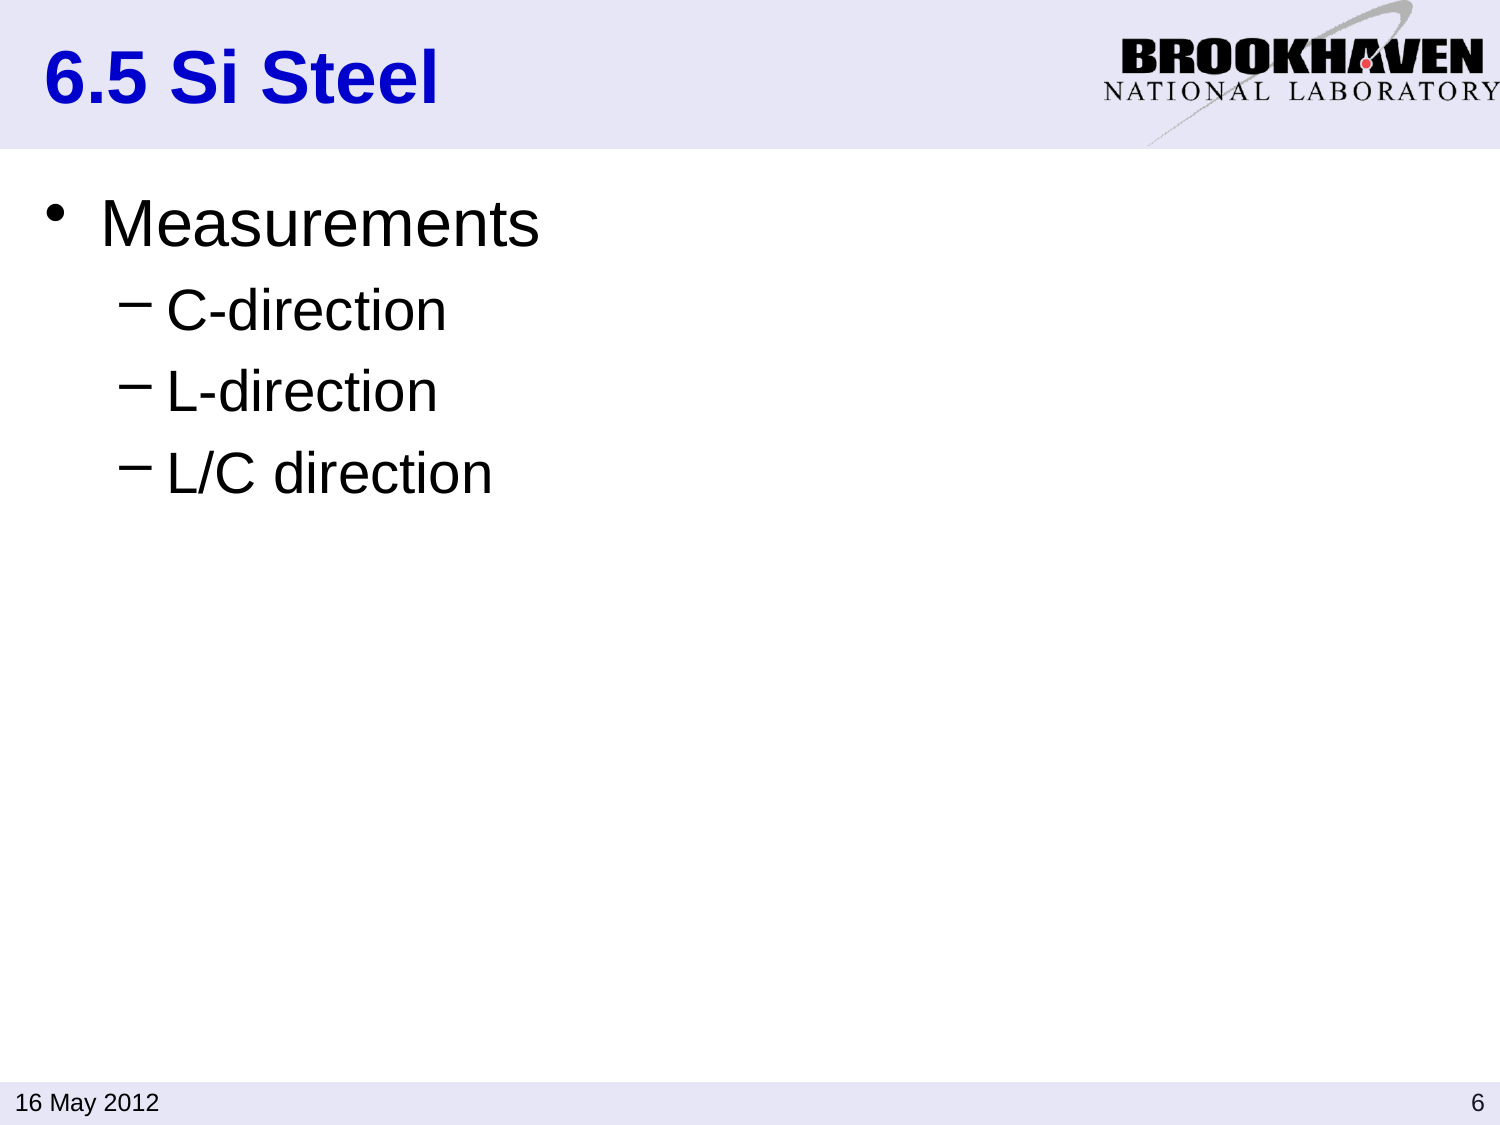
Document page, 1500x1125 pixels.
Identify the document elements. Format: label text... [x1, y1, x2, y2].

list Measurements C-direction L-direction L/C direction [29, 172, 1448, 1083]
picture [1104, 0, 1500, 146]
title 6.5 Si Steel [29, 10, 1105, 138]
